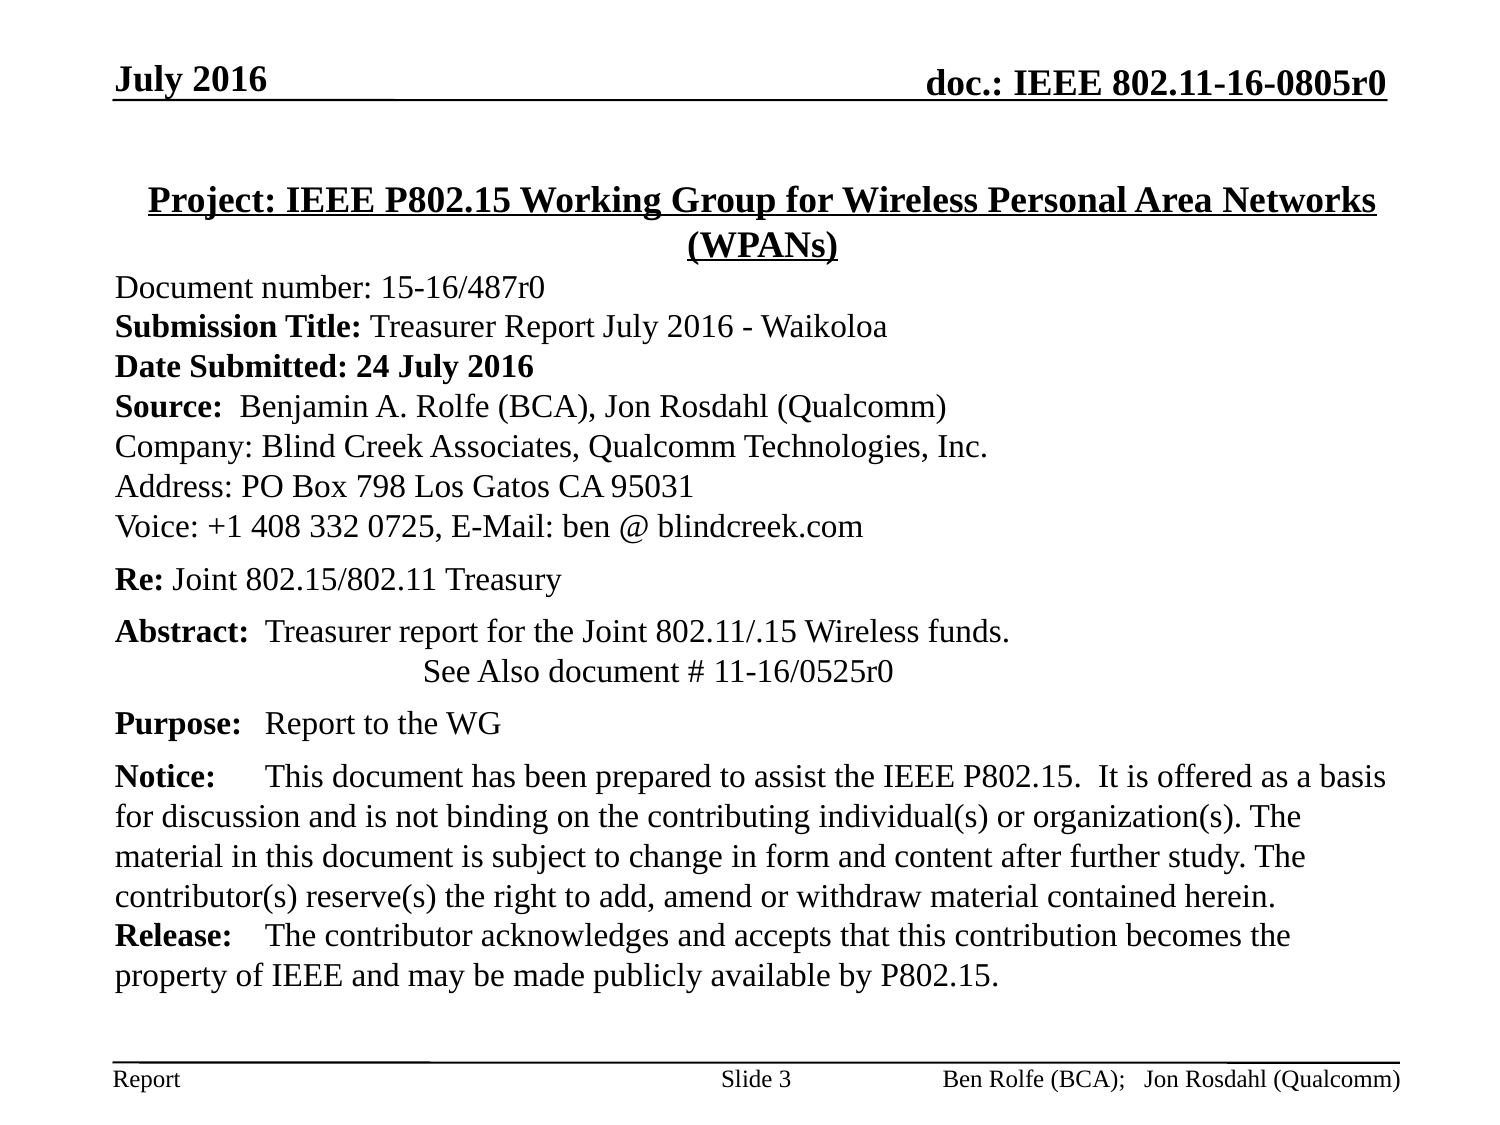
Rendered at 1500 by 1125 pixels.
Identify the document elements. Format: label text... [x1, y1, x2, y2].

text_box Project: IEEE P802.15 Working Group for Wireless Personal Area Networks (WPANs) Document number: 15-16/487r0 Submission Title: Treasurer Report July 2016 - Waikoloa Date Submitted: 24 July 2016 Source: Benjamin A. Rolfe (BCA), Jon Rosdahl (Qualcomm) Company: Blind Creek Associates, Qualcomm Technologies, Inc. Address: PO Box 798 Los Gatos CA 95031 Voice: +1 408 332 0725, E-Mail: ben @ blindcreek.com Re: Joint 802.15/802.11 Treasury Abstract: Treasurer report for the Joint 802.11/.15 Wireless funds. See Also document # 11-16/0525r0 Purpose: Report to the WG Notice: This document has been prepared to assist the IEEE P802.15. It is offered as a basis for discussion and is not binding on the contributing individual(s) or organization(s). The material in this document is subject to change in form and content after further study. The contributor(s) reserve(s) the right to add, amend or withdraw material contained herein. Release: The contributor acknowledges and accepts that this contribution becomes the property of IEEE and may be made publicly available by P802.15. [99, 167, 1425, 1001]
footer Ben Rolfe (BCA); Jon Rosdahl (Qualcomm) [899, 1061, 1402, 1093]
slide_number Slide 3 [712, 1061, 800, 1123]
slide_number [114, 54, 423, 100]
